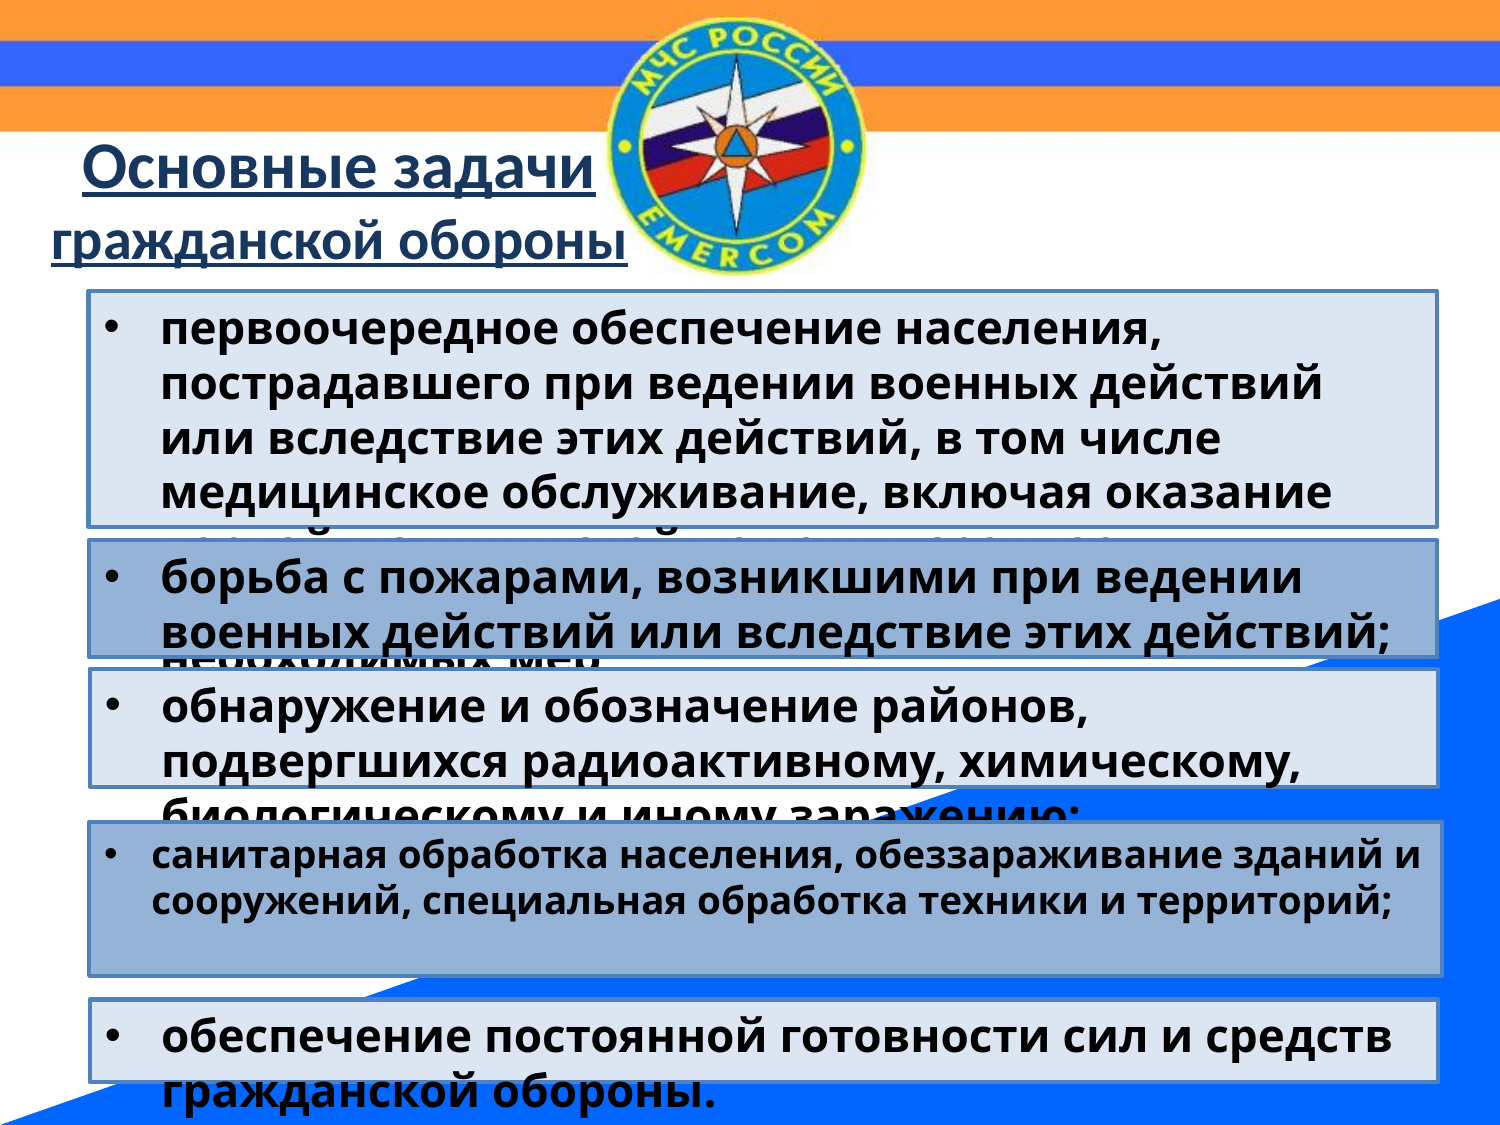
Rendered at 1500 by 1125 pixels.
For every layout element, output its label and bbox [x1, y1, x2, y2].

list [0, 0, 1500, 1125]
